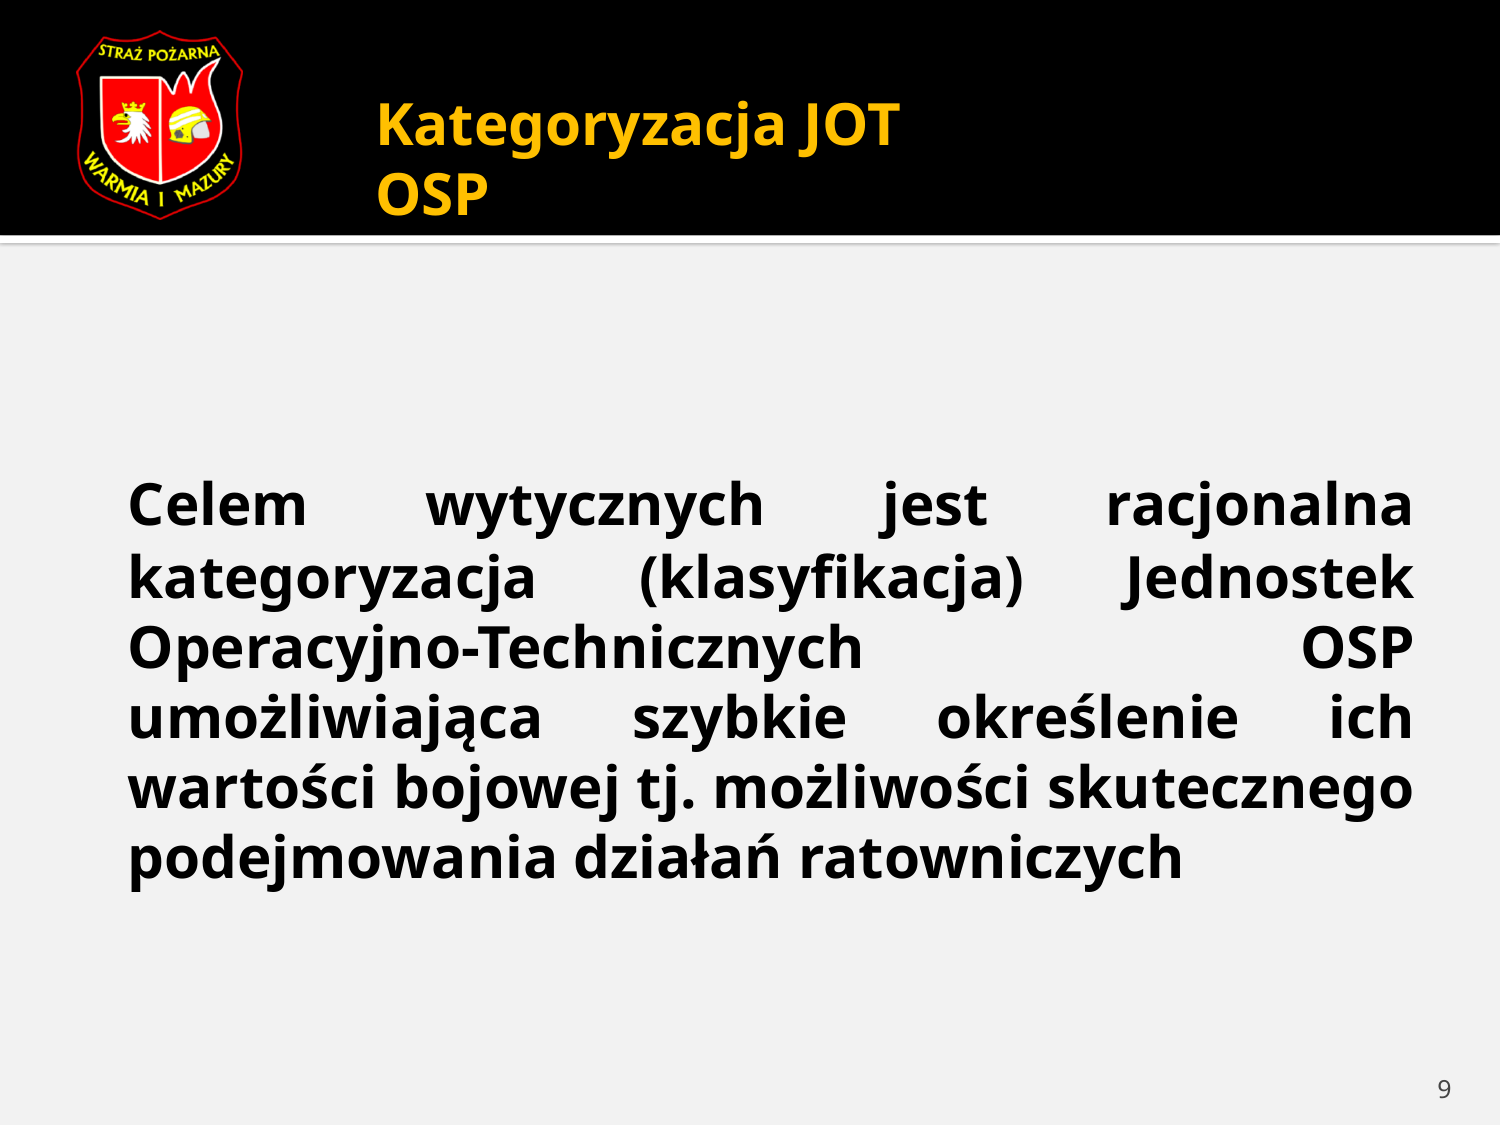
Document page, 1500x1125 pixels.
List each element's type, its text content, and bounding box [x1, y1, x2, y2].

picture [76, 30, 243, 220]
list Celem wytycznych jest racjonalna kategoryzacja (klasyfikacja) Jednostek Operacyjno-Technicznych OSP umożliwiająca szybkie określenie ich wartości bojowej tj. możliwości skutecznego podejmowania działań ratowniczych [46, 255, 1430, 1083]
text_box Kategoryzacja JOT OSP [360, 79, 1046, 235]
slide_number 9 [1345, 1062, 1467, 1108]
